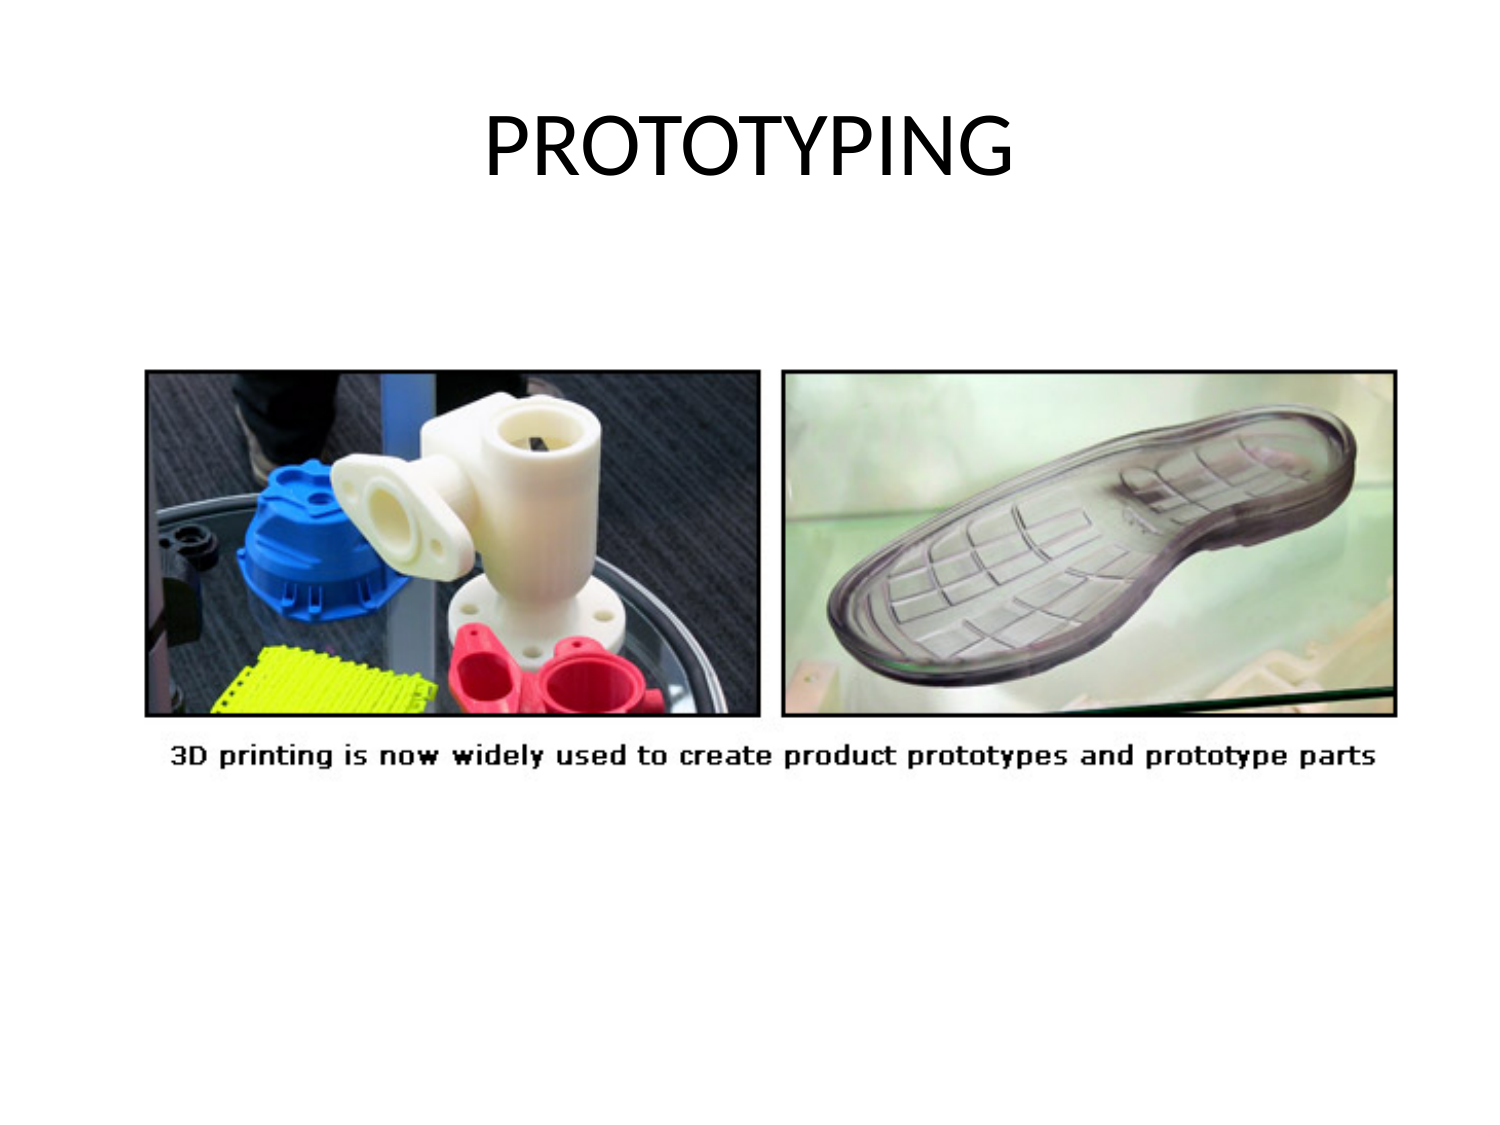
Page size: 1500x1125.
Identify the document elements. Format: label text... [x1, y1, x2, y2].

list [137, 362, 1403, 792]
title PROTOTYPING [75, 45, 1425, 233]
